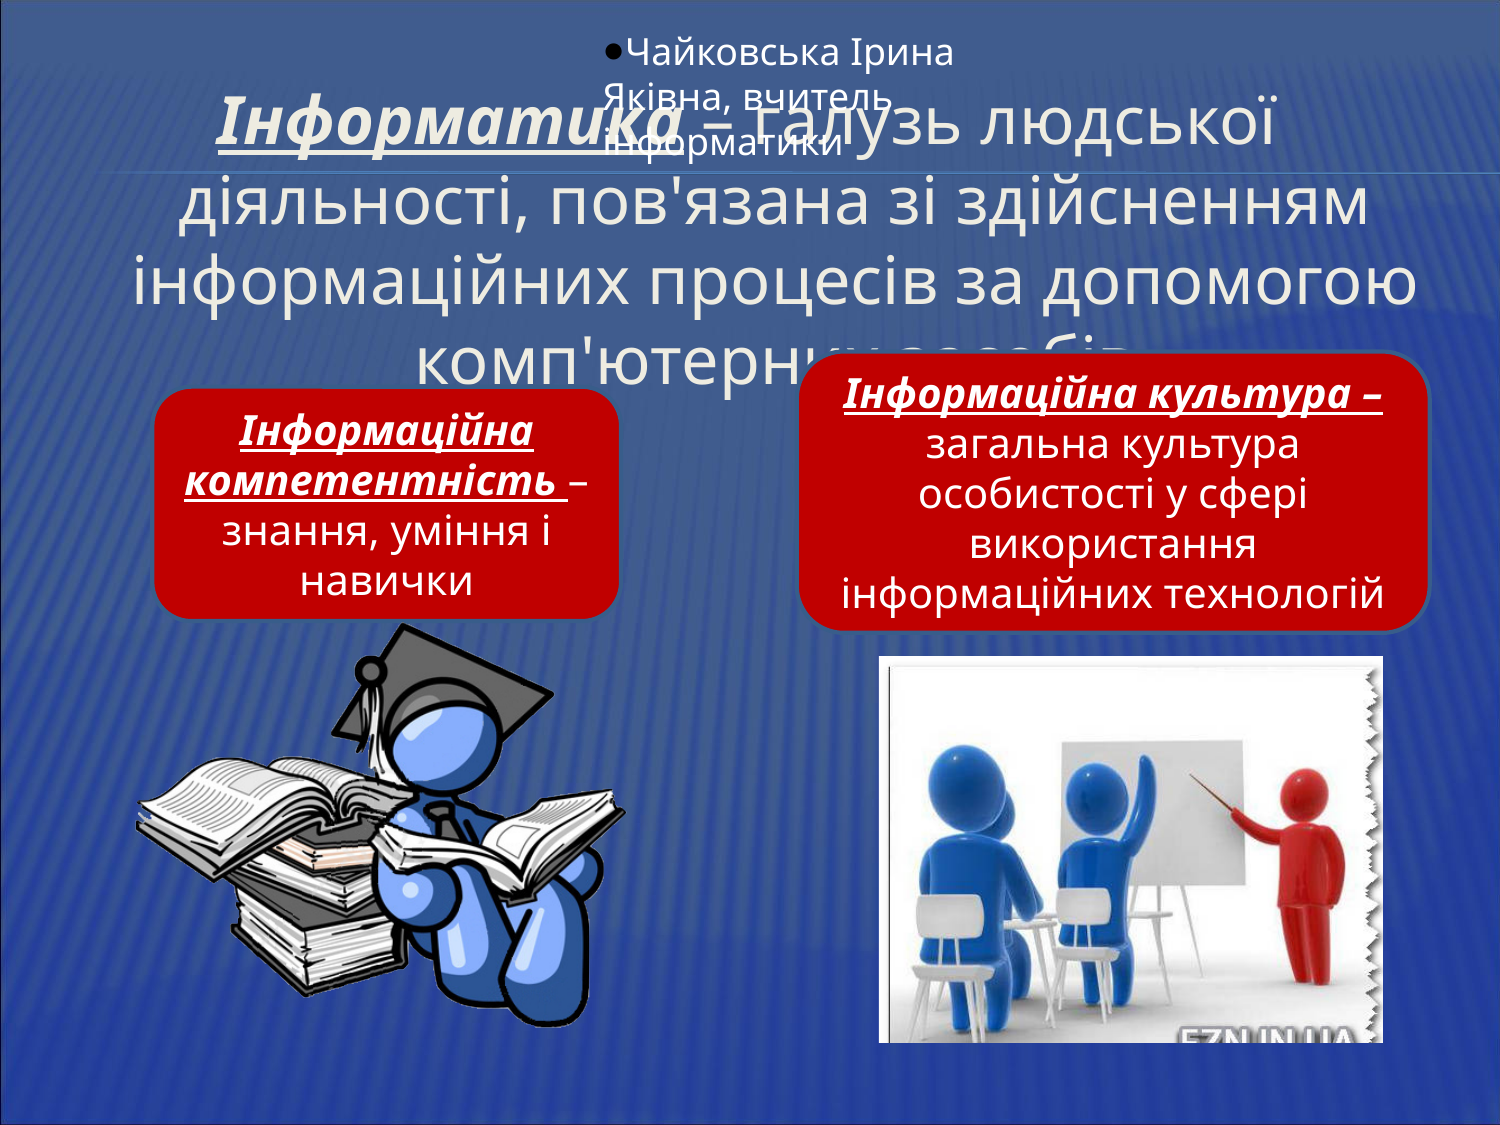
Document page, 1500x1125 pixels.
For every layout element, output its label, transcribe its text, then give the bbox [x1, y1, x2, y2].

text_box Інформаційна культура – загальна культура особистості у сфері використання інформаційних технологій [796, 351, 1430, 633]
footer Чайковська Ірина Яківна, вчитель інформатики [587, 12, 1063, 60]
list Інформатика – галузь людської діяльності, пов'язана зі здійсненням інформаційних процесів за допомогою комп'ютерних засобів [35, 70, 1461, 813]
picture [0, 0, 1500, 1125]
text_box Інформаційна компетентність – знання, уміння і навички [152, 386, 622, 572]
